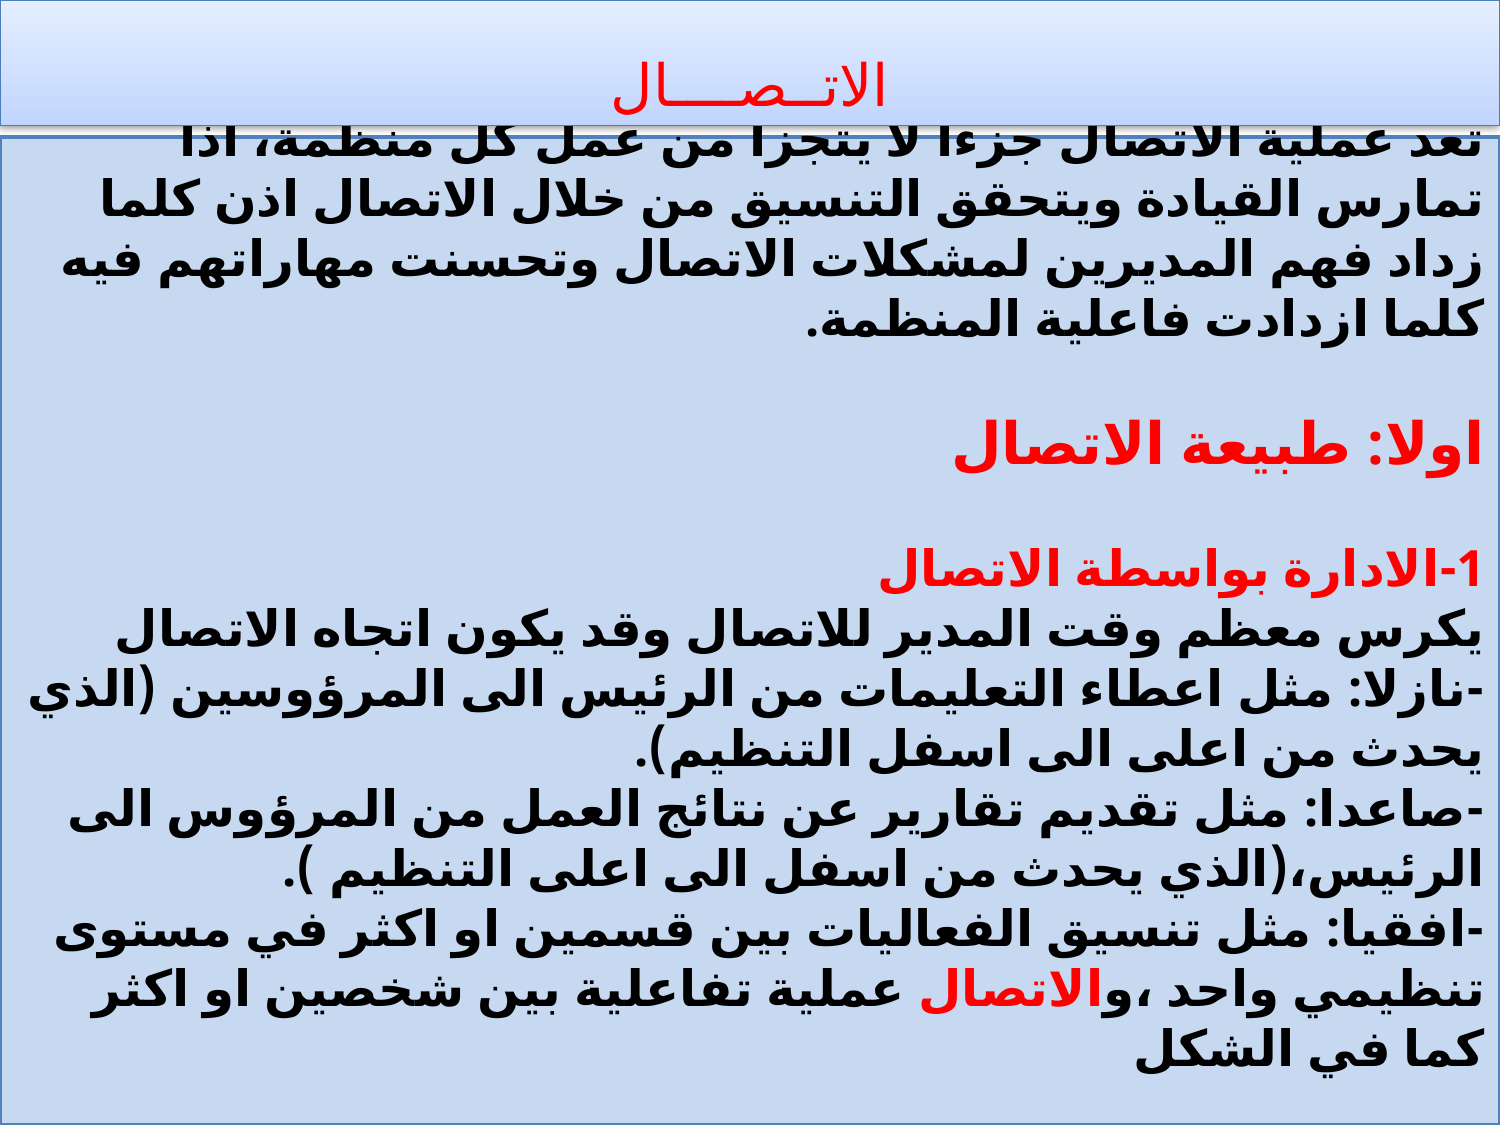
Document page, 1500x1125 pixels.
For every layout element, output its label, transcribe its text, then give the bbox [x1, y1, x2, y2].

list الاتــصــــال [0, 0, 1500, 126]
title تعد عملية الاتصال جزءا لا يتجزأ من عمل كل منظمة، اذا تمارس القيادة ويتحقق التنسيق من خلال الاتصال اذن كلما زداد فهم المديرين لمشكلات الاتصال وتحسنت مهاراتهم فيه كلما ازدادت فاعلية المنظمة. اولا: طبيعة الاتصال 1-الادارة بواسطة الاتصال يكرس معظم وقت المدير للاتصال وقد يكون اتجاه الاتصال -نازلا: مثل اعطاء التعليمات من الرئيس الى المرؤوسين (الذي يحدث من اعلى الى اسفل التنظيم). -صاعدا: مثل تقديم تقارير عن نتائج العمل من المرؤوس الى الرئيس،(الذي يحدث من اسفل الى اعلى التنظيم ). -افقيا: مثل تنسيق الفعاليات بين قسمين او اكثر في مستوى تنظيمي واحد ،والاتصال عملية تفاعلية بين شخصين او اكثر كما في الشكل [0, 135, 1500, 1125]
